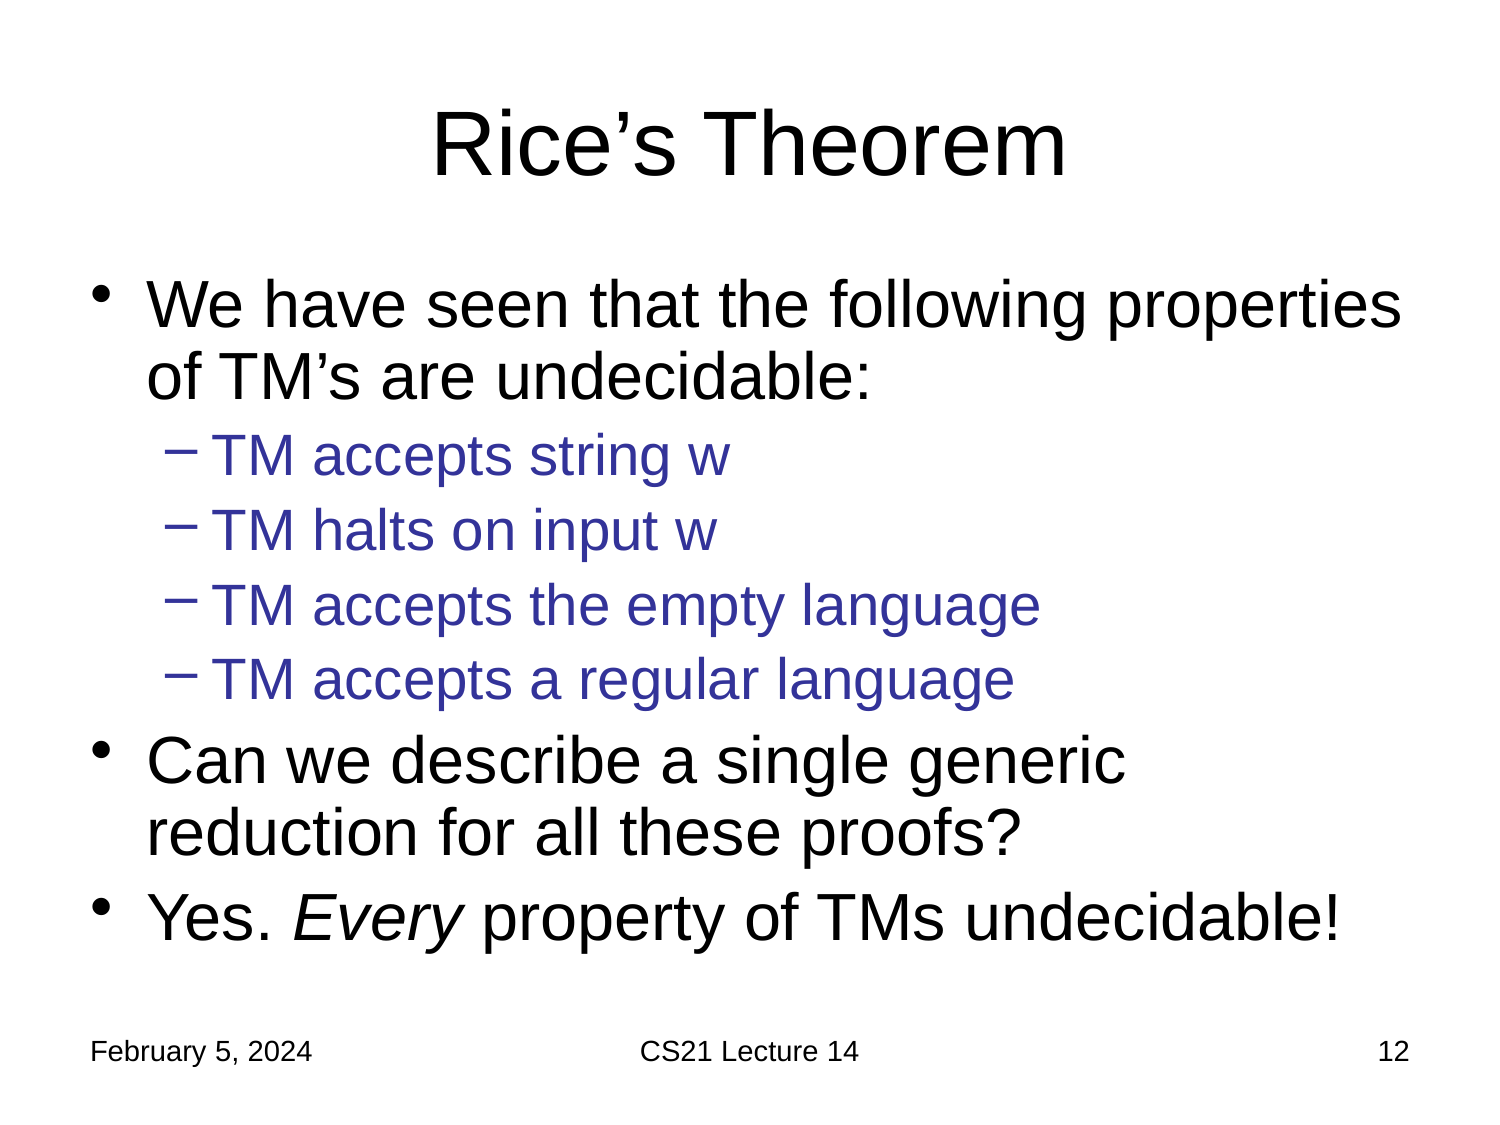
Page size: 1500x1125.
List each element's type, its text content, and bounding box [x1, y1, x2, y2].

title Rice’s Theorem [75, 45, 1425, 233]
footer CS21 Lecture 14 [512, 1024, 988, 1103]
slide_number 12 [1074, 1024, 1426, 1103]
list We have seen that the following properties of TM’s are undecidable: TM accepts string w TM halts on input w TM accepts the empty language TM accepts a regular language Can we describe a single generic reduction for all these proofs? Yes. Every property of TMs undecidable! [75, 262, 1425, 1005]
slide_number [74, 1024, 426, 1103]
